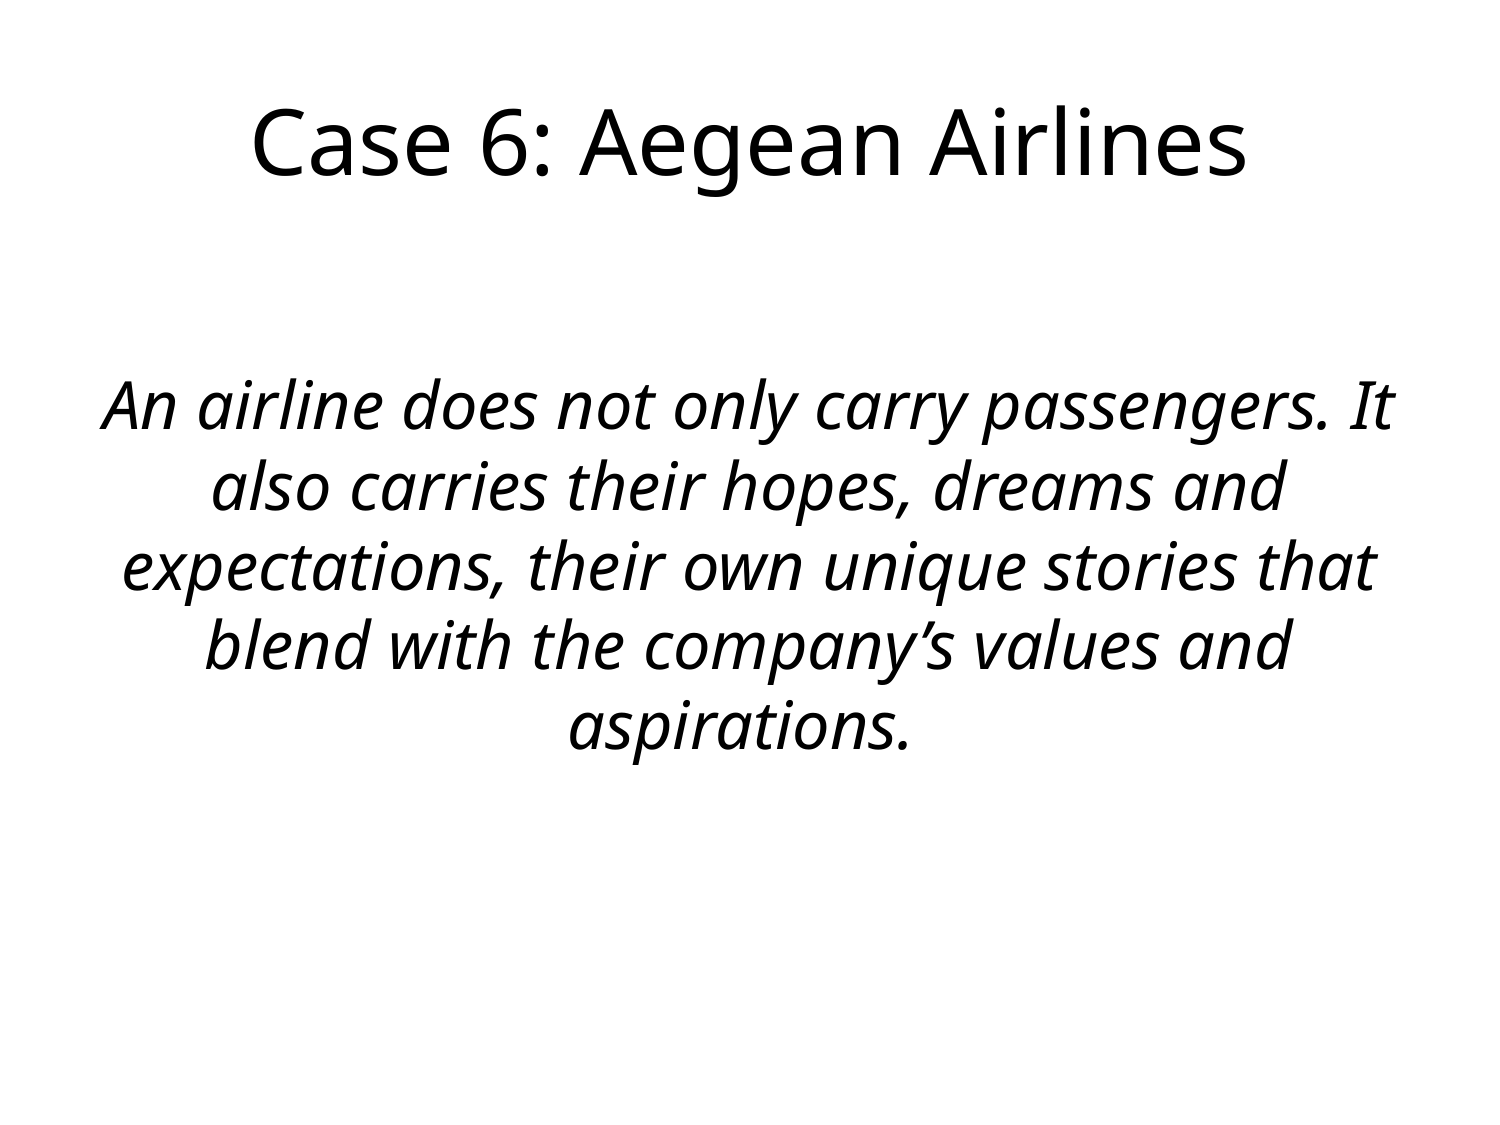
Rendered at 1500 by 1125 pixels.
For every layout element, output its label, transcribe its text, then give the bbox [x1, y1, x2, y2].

list An airline does not only carry passengers. It also carries their hopes, dreams and expectations, their own unique stories that blend with the company’s values and aspirations. [75, 262, 1425, 1005]
title Case 6: Aegean Airlines [75, 45, 1425, 233]
